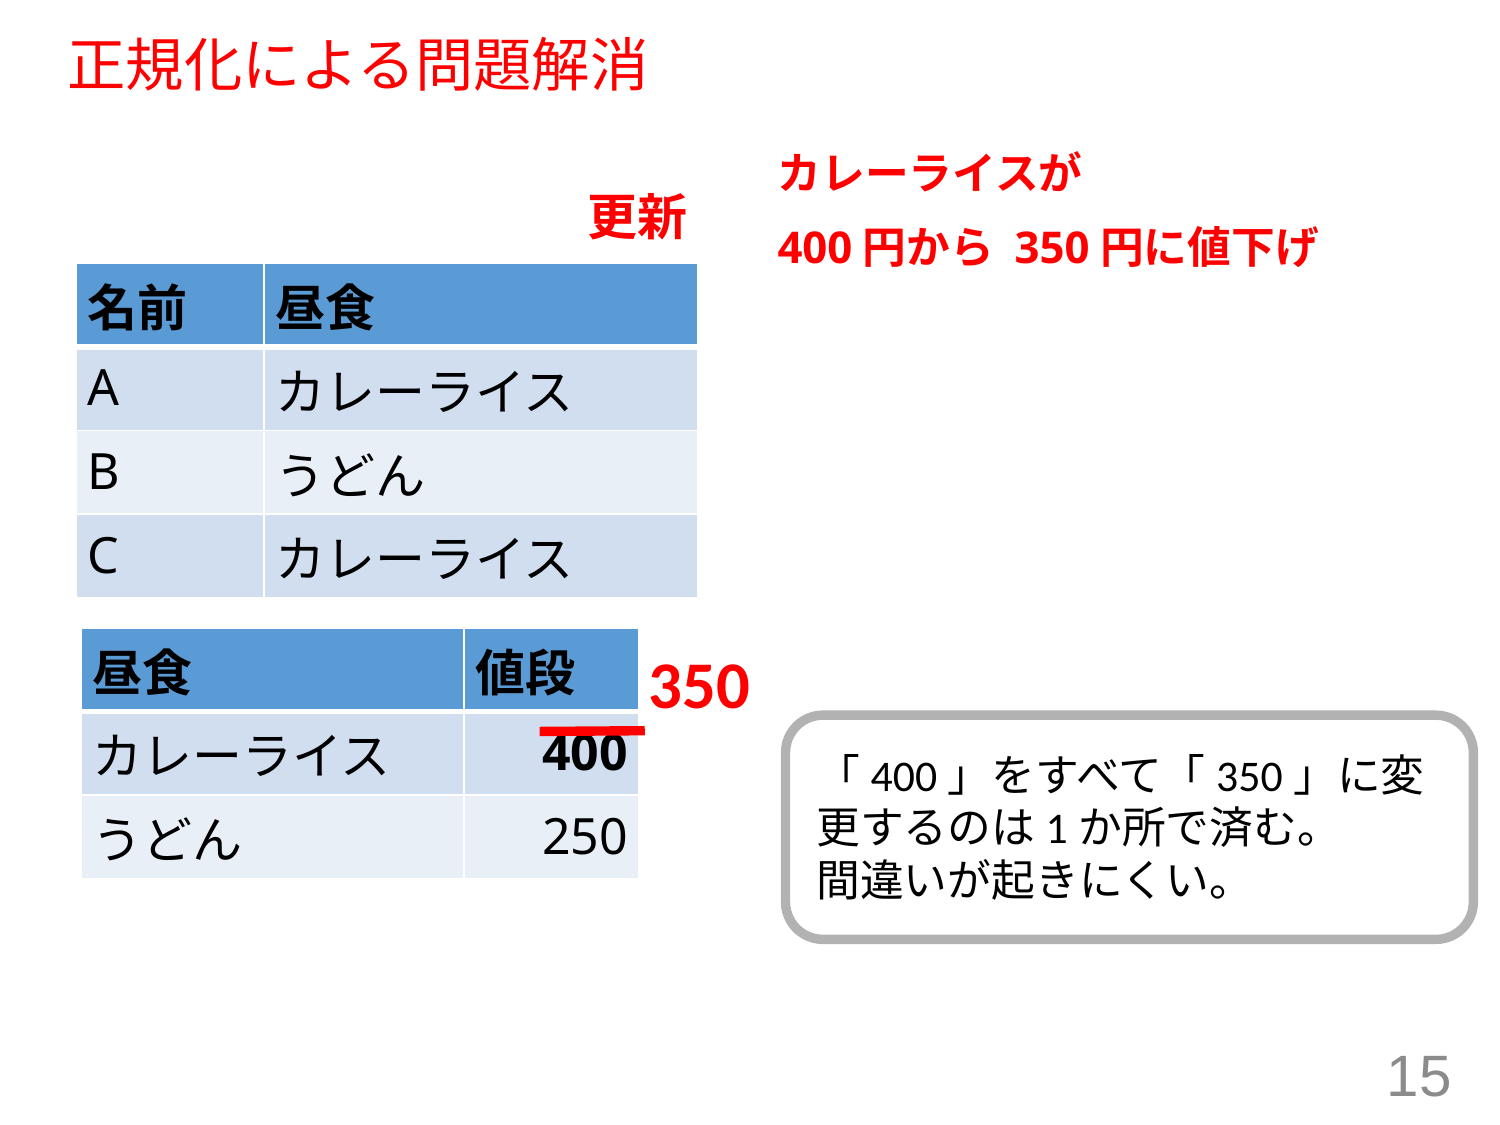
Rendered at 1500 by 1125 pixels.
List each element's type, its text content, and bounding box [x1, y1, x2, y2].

text_box 更新 [573, 178, 766, 254]
table_cell うどん [265, 431, 697, 513]
title 正規化による問題解消 [52, 28, 1441, 106]
table_cell 400 [465, 714, 638, 794]
text_box カレーライスが 400円から 350円に値下げ [766, 140, 1454, 491]
table_cell A [77, 350, 263, 430]
table_cell 250 [465, 796, 638, 878]
table_header 昼食 [265, 264, 697, 344]
text_box 「400」をすべて「350」に変更するのは1か所で済む。 間違いが起きにくい。 [801, 740, 1458, 913]
table_cell C [77, 515, 263, 597]
slide_number 15 [1129, 1042, 1467, 1103]
table_header 昼食 [82, 629, 463, 709]
table_cell カレーライス [265, 350, 697, 430]
table_header 名前 [77, 264, 263, 344]
table_header 値段 [465, 629, 638, 709]
table_cell カレーライス [265, 515, 697, 597]
text_box 350 [634, 634, 766, 730]
table_cell うどん [82, 796, 463, 878]
text_box [784, 714, 1475, 941]
table_cell B [77, 431, 263, 513]
table_cell カレーライス [82, 714, 463, 794]
